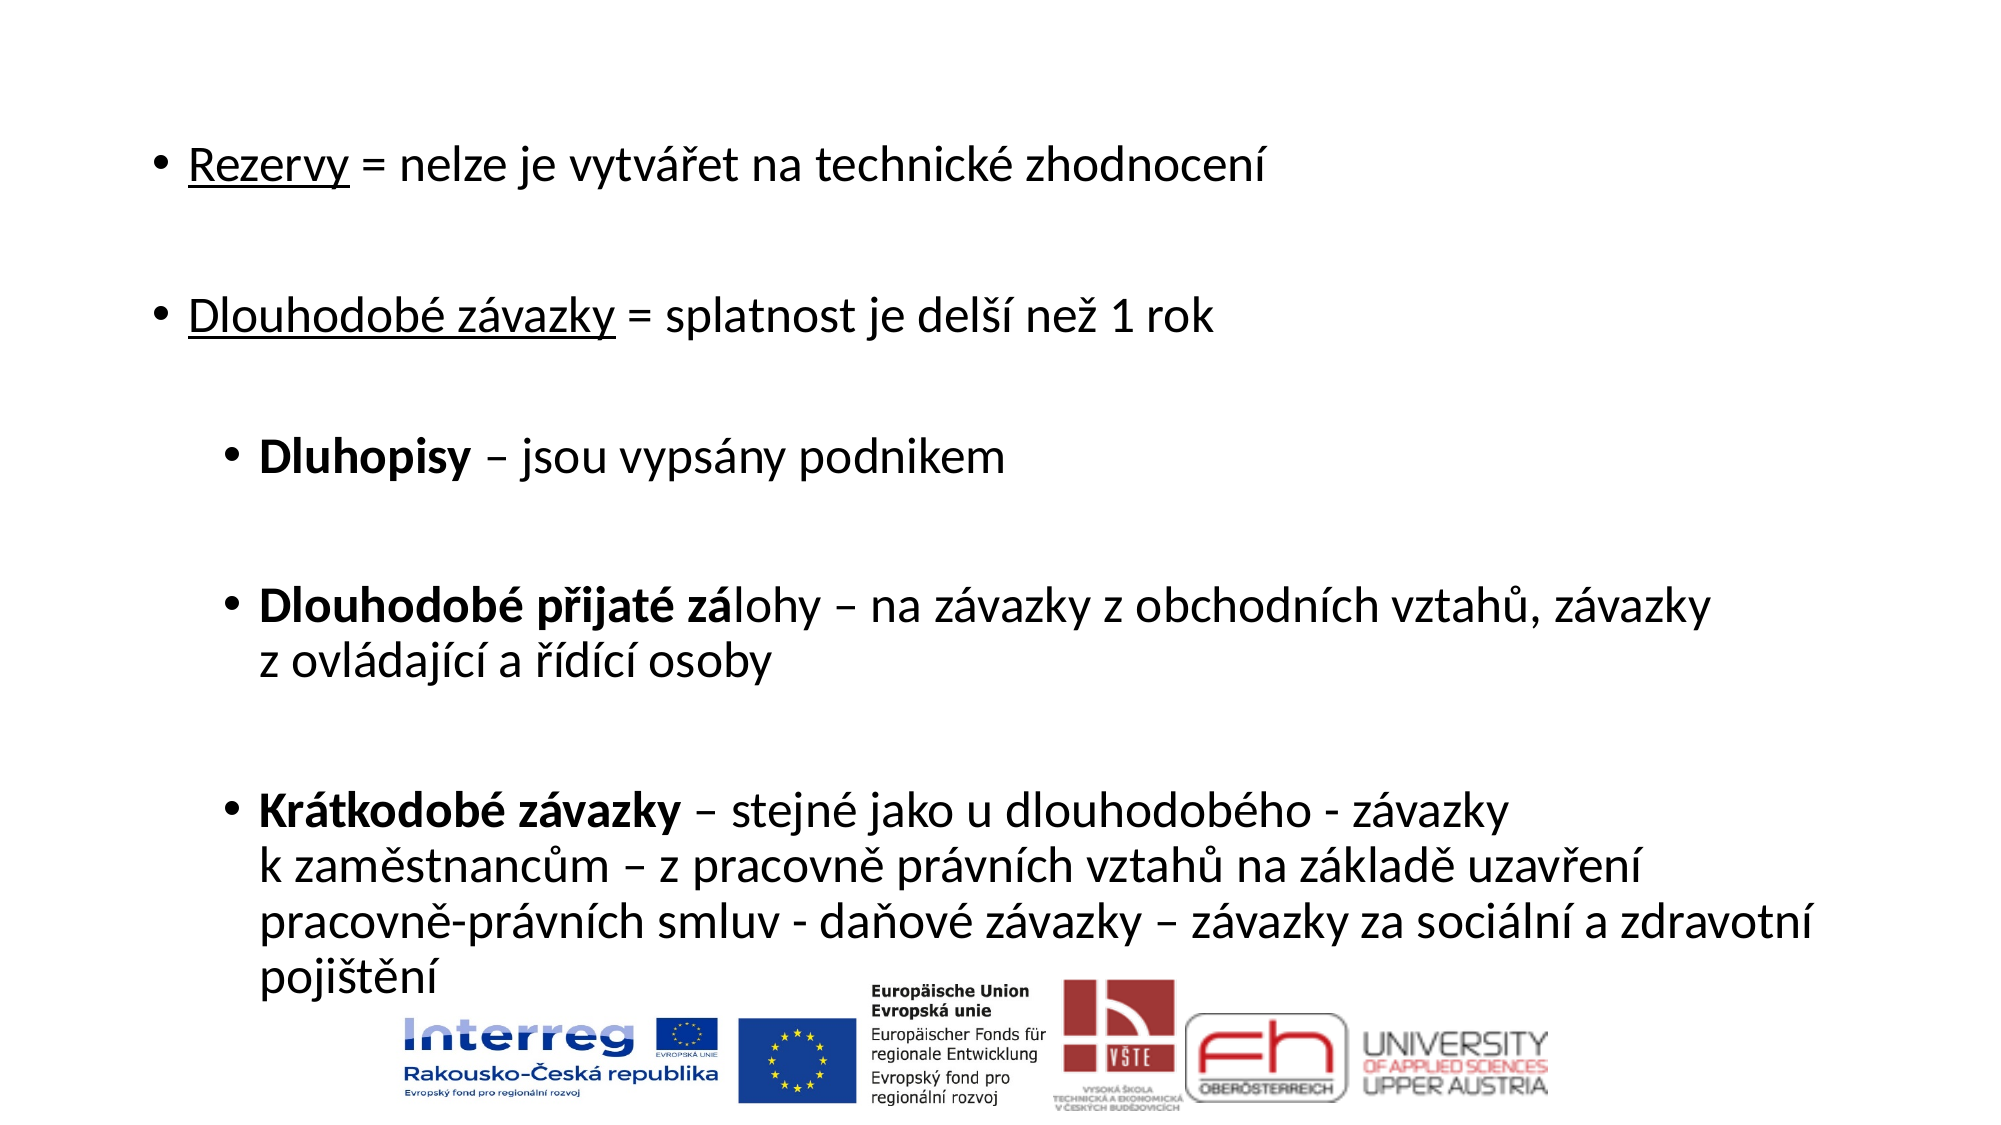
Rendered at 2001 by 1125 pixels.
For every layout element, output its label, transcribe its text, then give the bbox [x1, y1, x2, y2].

picture [1053, 979, 1184, 1111]
picture [1185, 1013, 1548, 1103]
picture [374, 984, 1046, 1125]
list Rezervy = nelze je vytvářet na technické zhodnocení Dlouhodobé závazky = splatnost je delší než 1 rok Dluhopisy – jsou vypsány podnikem Dlouhodobé přijaté zálohy – na závazky z obchodních vztahů, závazky z ovládající a řídící osoby Krátkodobé závazky – stejné jako u dlouhodobého - závazky k zaměstnancům – z pracovně právních vztahů na základě uzavření pracovně-právních smluv - daňové závazky – závazky za sociální a zdravotní pojištění [137, 43, 1863, 1014]
